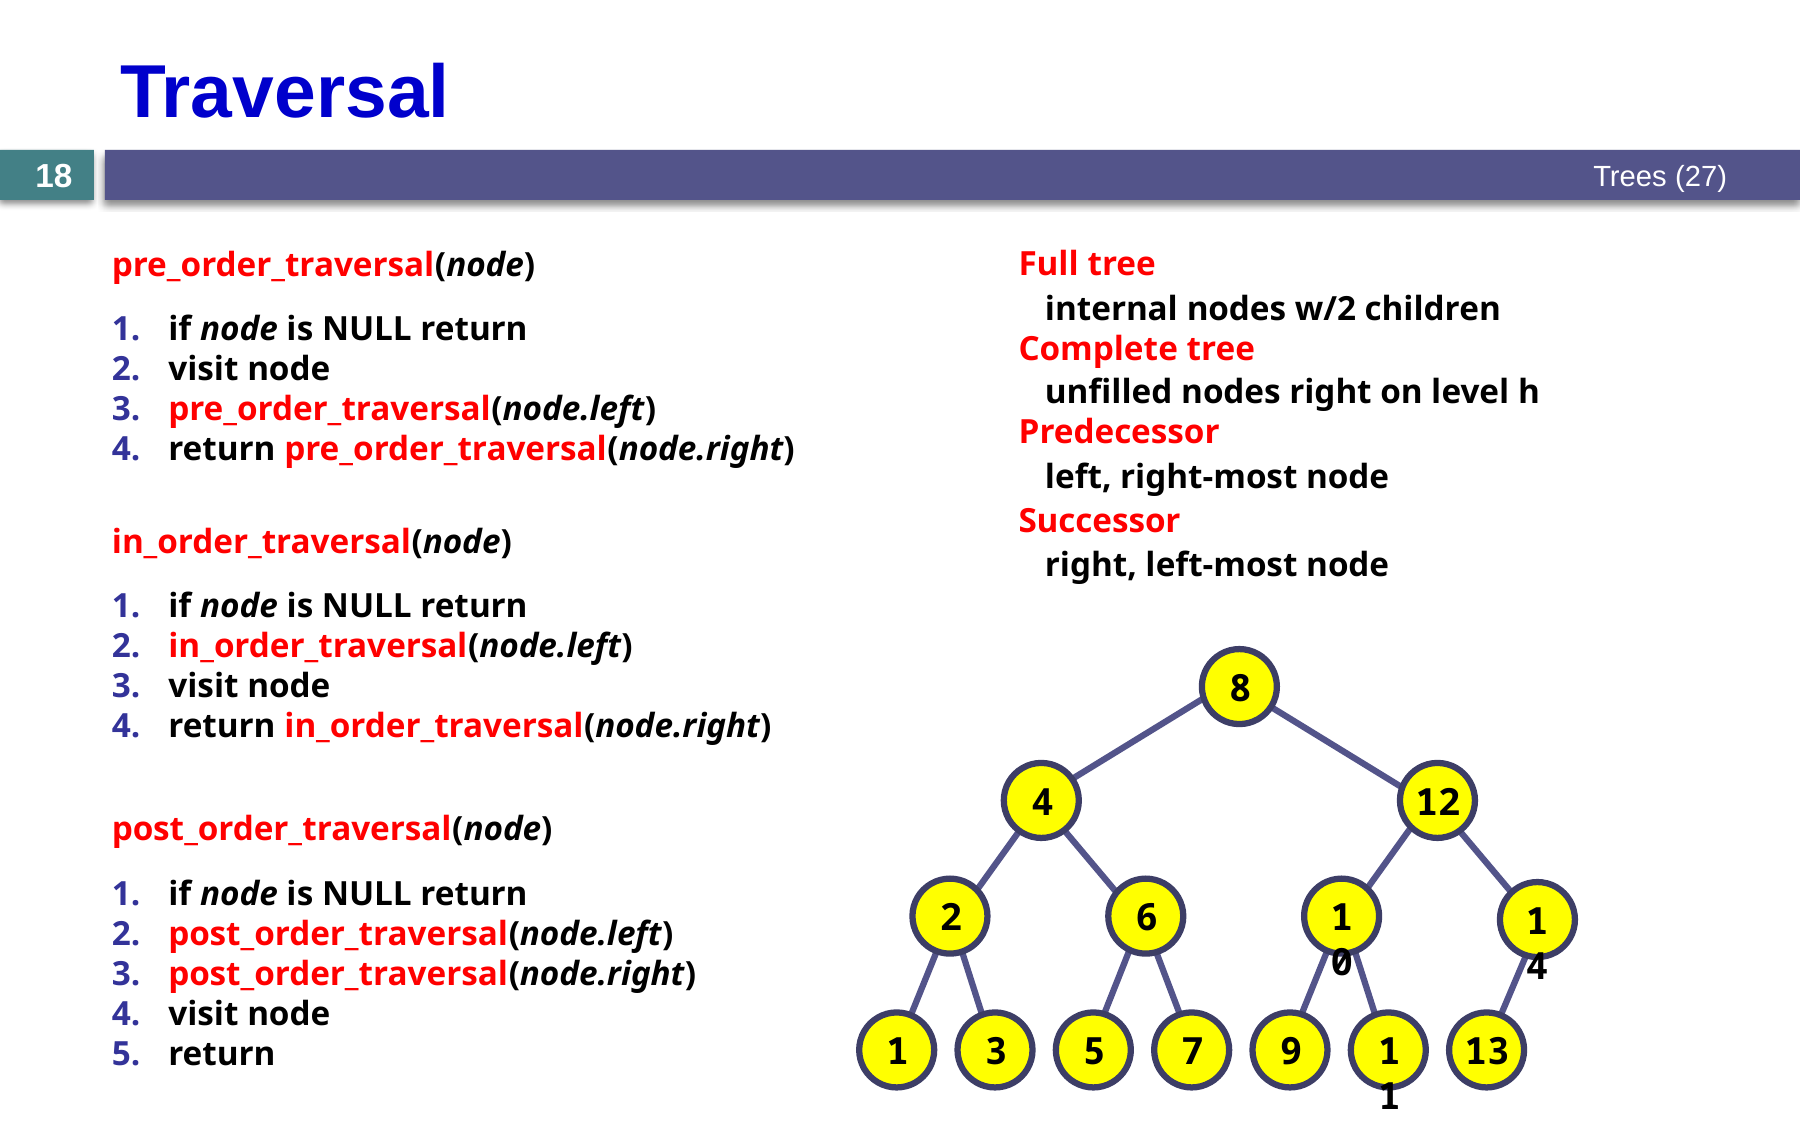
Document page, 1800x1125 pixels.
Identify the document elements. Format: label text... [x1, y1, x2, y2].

title Traversal [104, 27, 1743, 148]
footer Trees (27) [925, 149, 1743, 199]
text_box in_order_traversal(node) if node is NULL return in_order_traversal(node.left) visit node return in_order_traversal(node.right) [97, 512, 861, 744]
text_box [858, 648, 1576, 1088]
text_box post_order_traversal(node) if node is NULL return post_order_traversal(node.left) post_order_traversal(node.right) visit node return [97, 800, 766, 1056]
slide_number 18 [0, 151, 108, 197]
text_box pre_order_traversal(node) if node is NULL return visit node pre_order_traversal(node.left) return pre_order_traversal(node.right) [97, 235, 866, 451]
text_box Full tree internal nodes w/2 children Complete tree unfilled nodes right on level h Predecessor left, right-most node Successor right, left-most node [1003, 235, 1623, 637]
